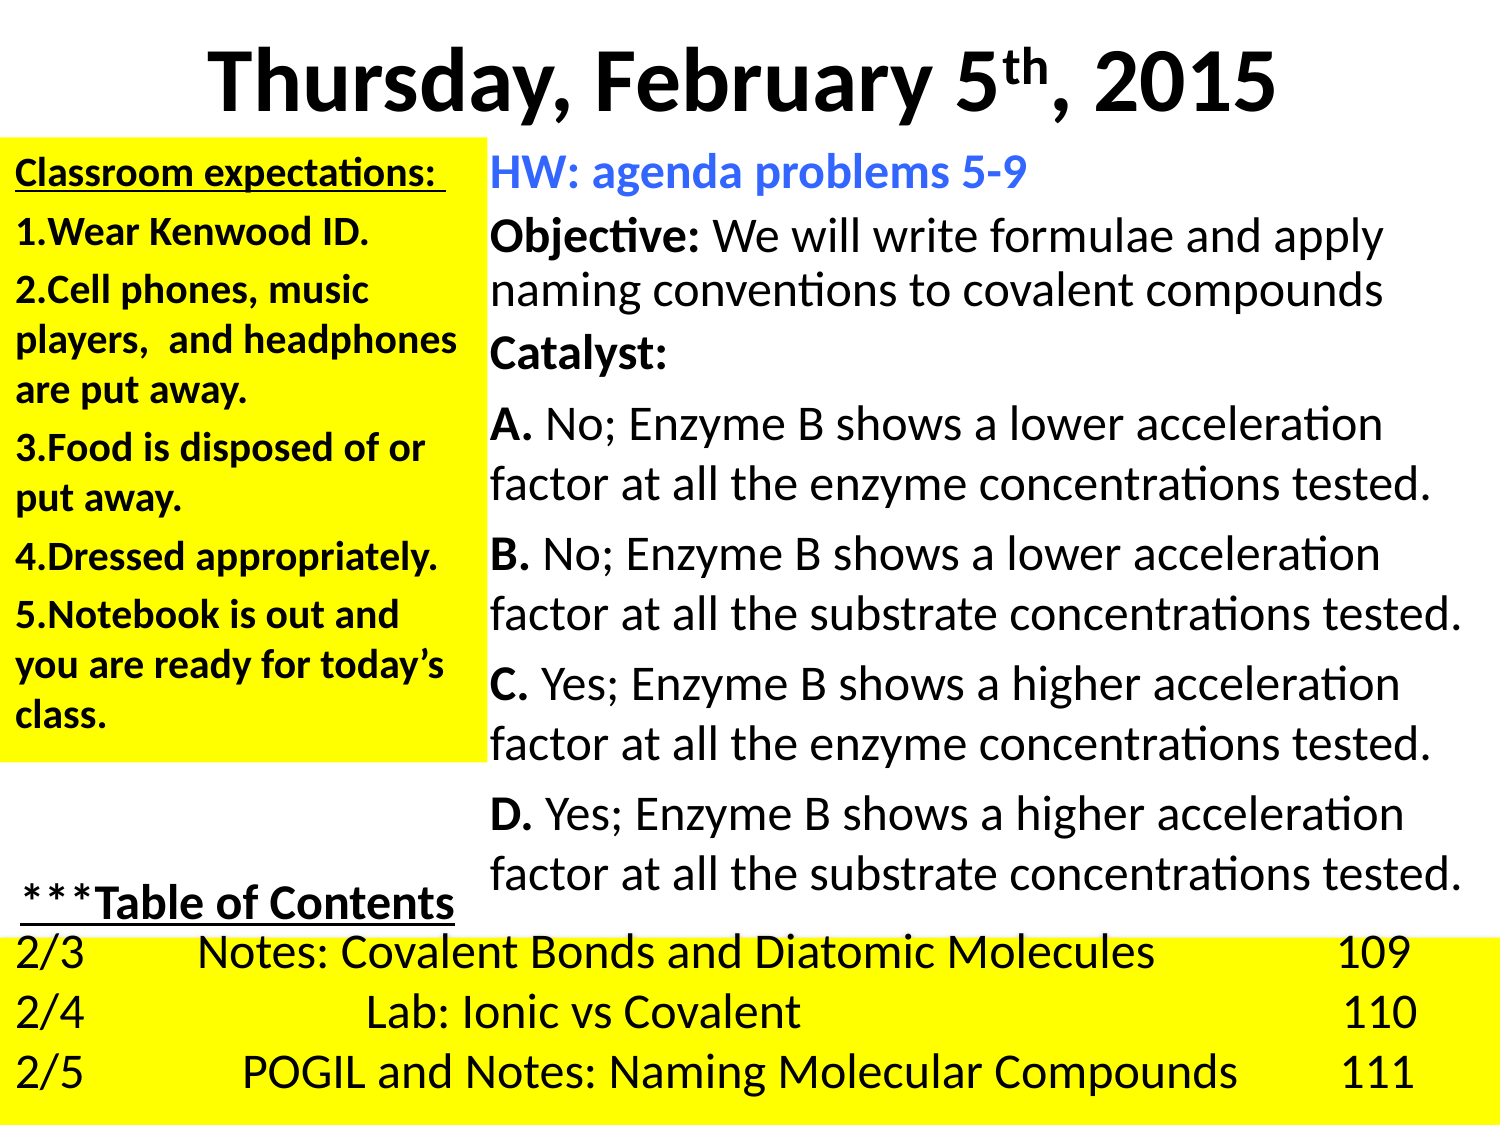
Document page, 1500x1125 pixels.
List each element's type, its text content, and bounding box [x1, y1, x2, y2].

list HW: agenda problems 5-9 Objective: We will write formulae and apply naming conventions to covalent compounds Catalyst: A. No; Enzyme B shows a lower acceleration factor at all the enzyme concentrations tested. B. No; Enzyme B shows a lower acceleration factor at all the substrate concentrations tested. C. Yes; Enzyme B shows a higher acceleration factor at all the enzyme concentrations tested. D. Yes; Enzyme B shows a higher acceleration factor at all the substrate concentrations tested. [474, 137, 1500, 925]
list Classroom expectations: Wear Kenwood ID. Cell phones, music players, and headphones are put away. Food is disposed of or put away. Dressed appropriately. Notebook is out and you are ready for today’s class. [0, 137, 488, 763]
title Thursday, February 5th, 2015 [75, 0, 1413, 137]
text_box ***Table of Contents [4, 862, 470, 938]
text_box 2/3 Notes: Covalent Bonds and Diatomic Molecules 109 2/4 Lab: Ionic vs Covalent 110 2/5 POGIL and Notes: Naming Molecular Compounds 111 [0, 937, 1500, 1125]
